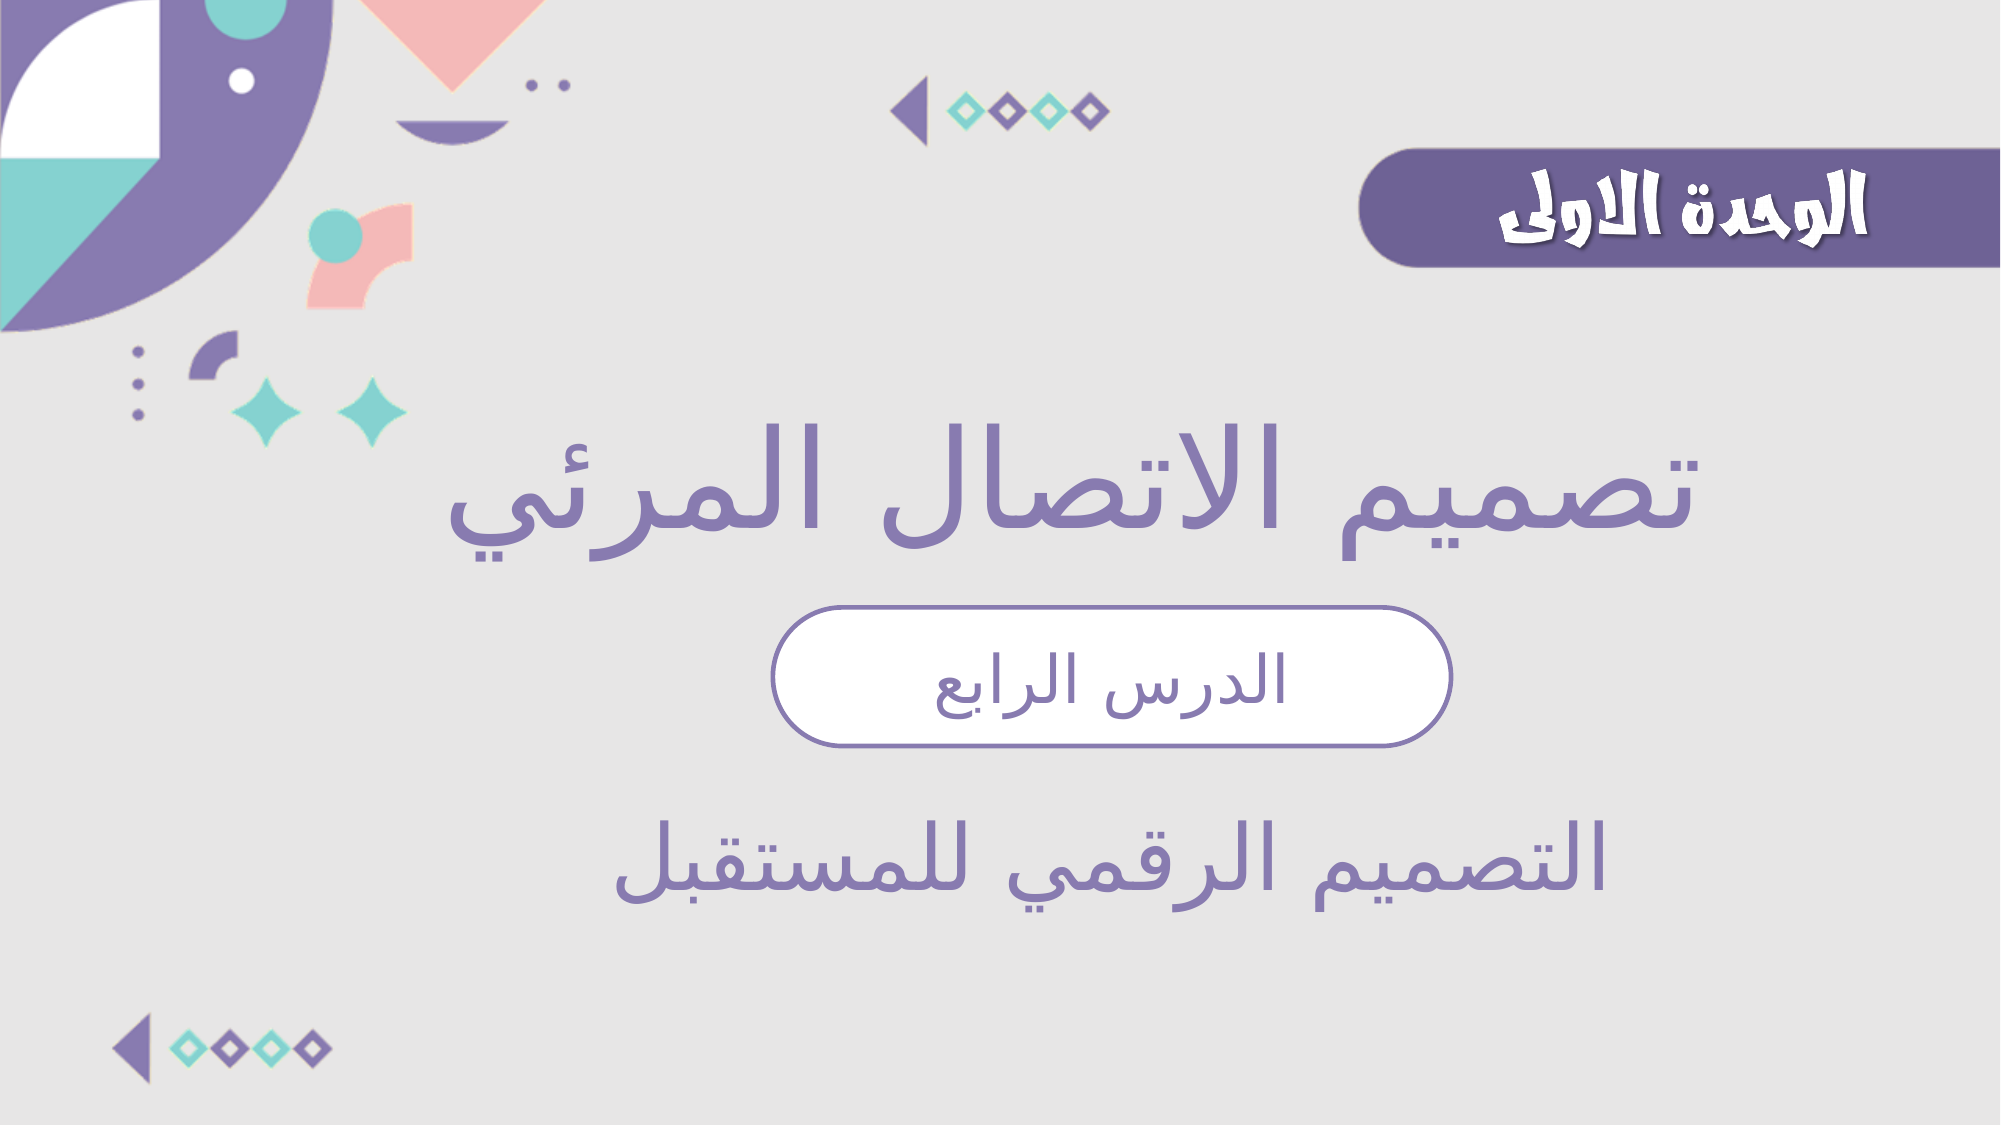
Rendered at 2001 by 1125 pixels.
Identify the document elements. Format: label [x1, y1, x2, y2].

text_box [334, 294, 1890, 917]
picture [0, 0, 2001, 1125]
